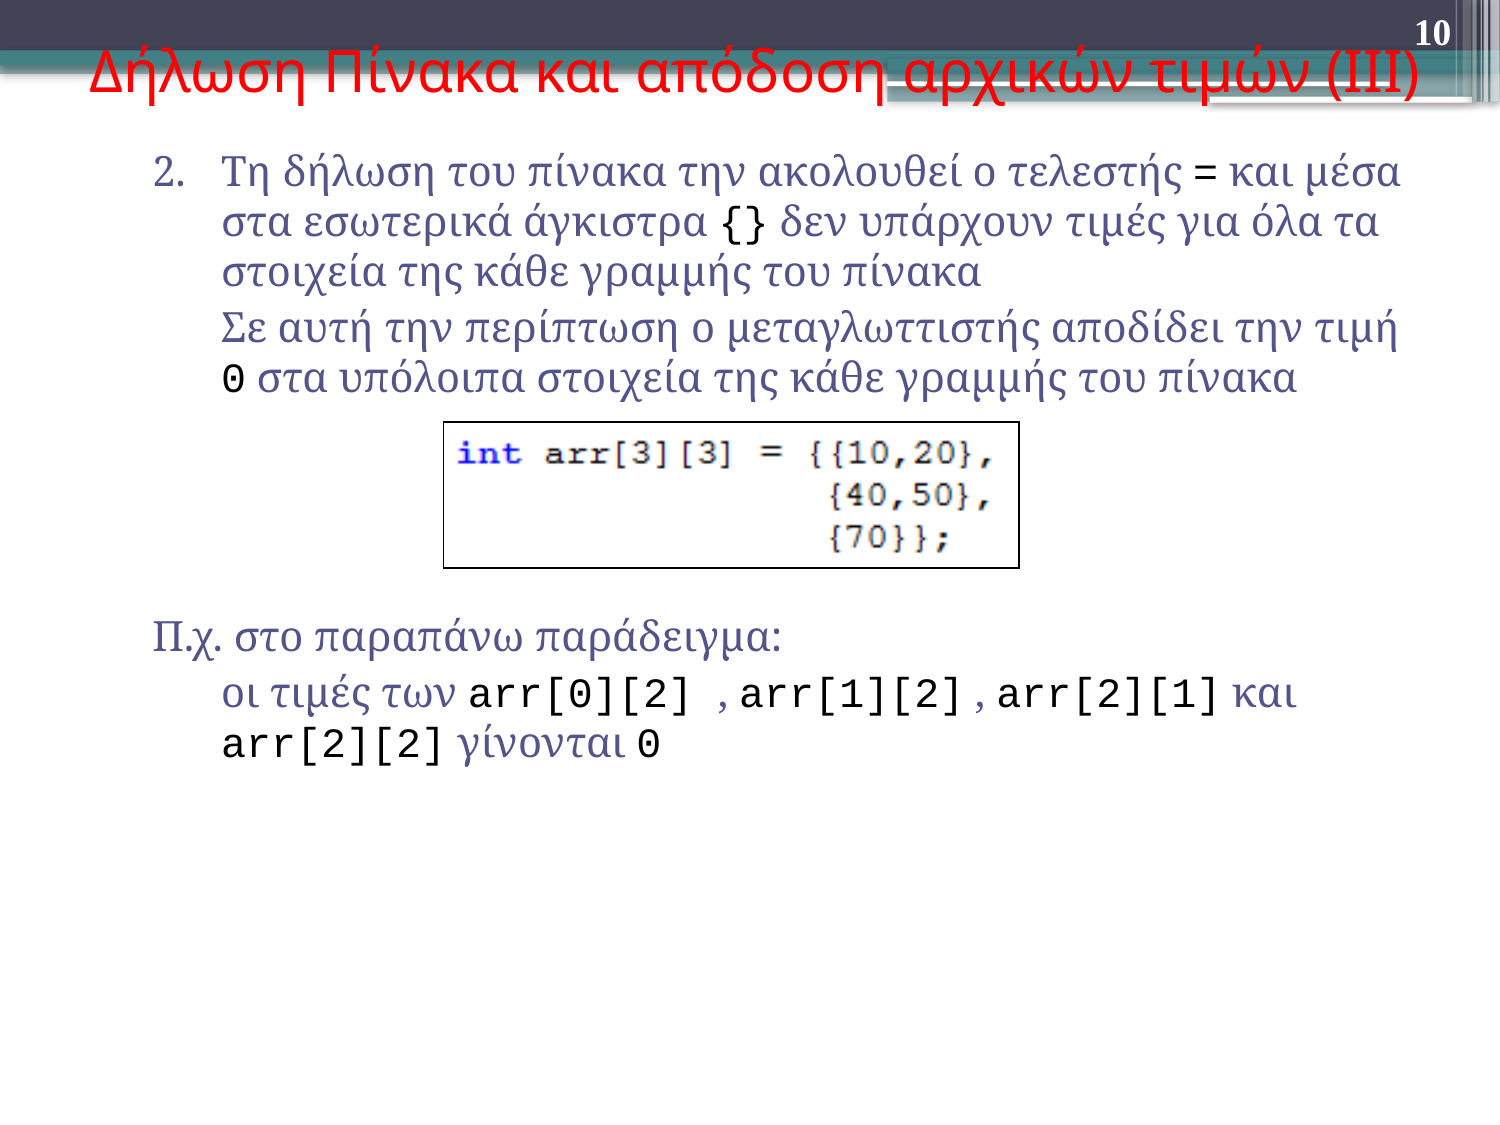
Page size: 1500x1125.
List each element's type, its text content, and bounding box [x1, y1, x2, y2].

title Δήλωση Πίνακα και απόδοση αρχικών τιμών (ΙΙΙ) [75, 0, 1459, 163]
slide_number 10 [1341, 0, 1466, 61]
list Τη δήλωση του πίνακα την ακολουθεί ο τελεστής = και μέσα στα εσωτερικά άγκιστρα {} δεν υπάρχουν τιμές για όλα τα στοιχεία της κάθε γραμμής του πίνακα Σε αυτή την περίπτωση ο μεταγλωττιστής αποδίδει την τιμή 0 στα υπόλοιπα στοιχεία της κάθε γραμμής του πίνακα Π.χ. στο παραπάνω παράδειγμα: οι τιμές των arr[0][2] , arr[1][2] , arr[2][1] και arr[2][2] γίνονται 0 [0, 137, 1444, 1053]
picture [444, 422, 1019, 568]
